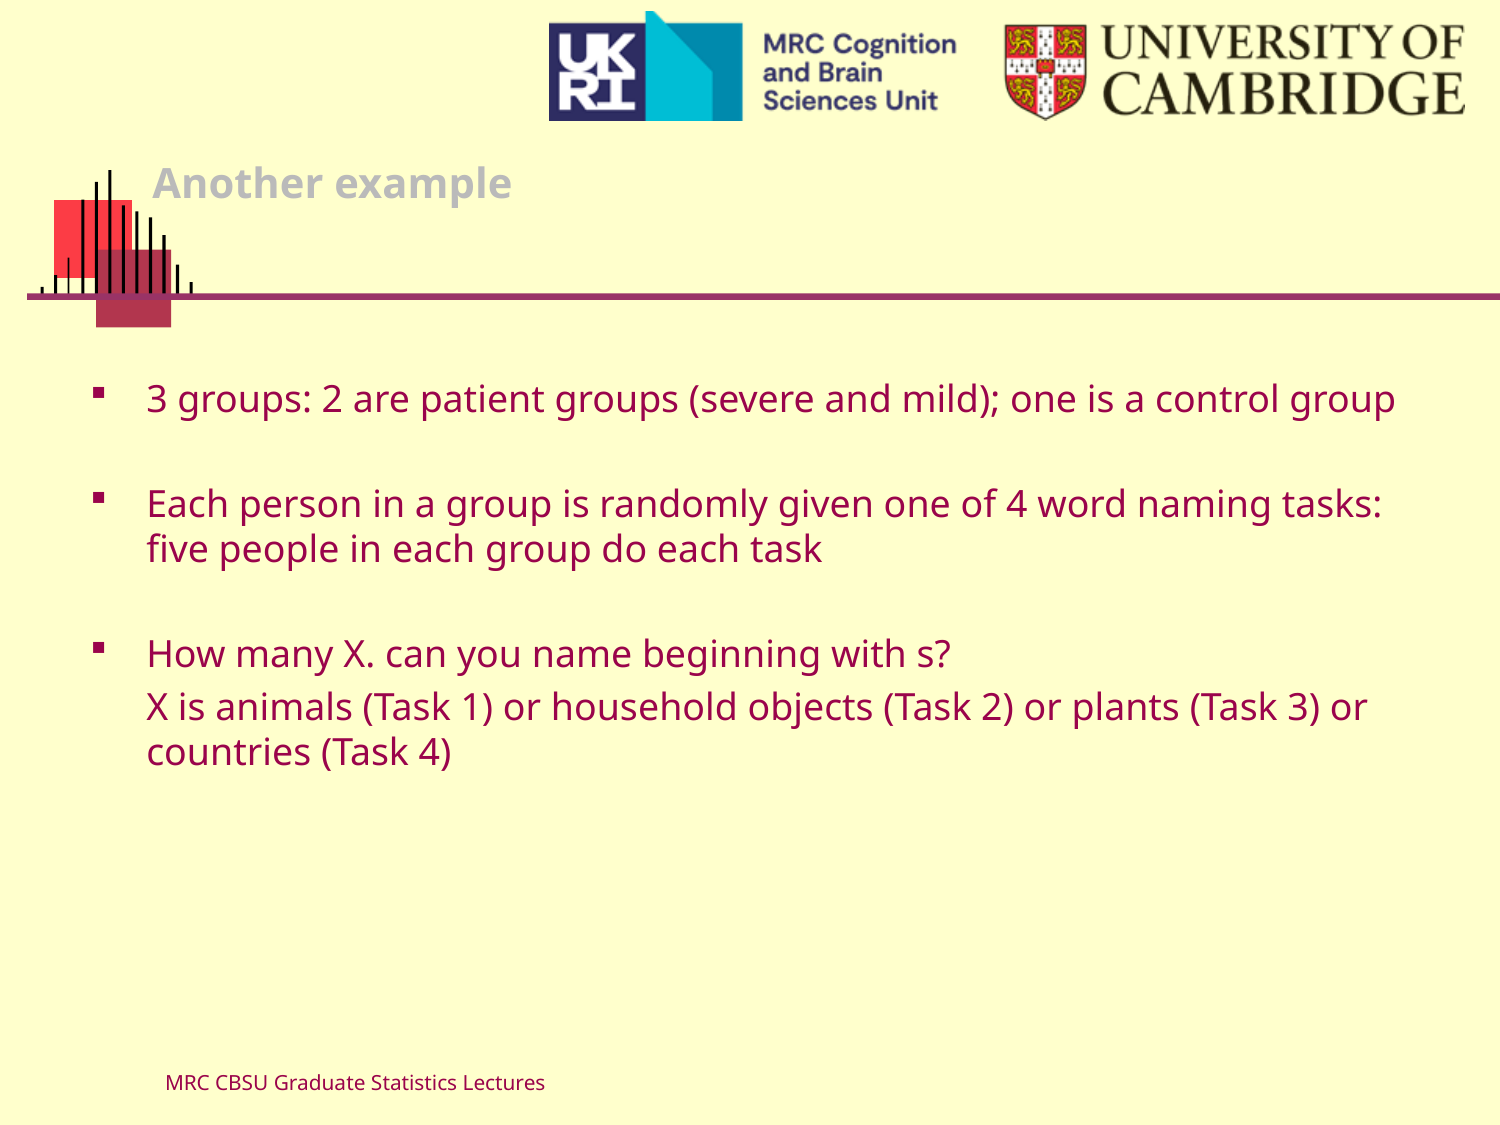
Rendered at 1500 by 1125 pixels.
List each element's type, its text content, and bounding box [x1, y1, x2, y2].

picture [549, 11, 1465, 121]
footer MRC CBSU Graduate Statistics Lectures [149, 1062, 988, 1101]
title Another example [137, 137, 988, 233]
list 3 groups: 2 are patient groups (severe and mild); one is a control group Each person in a group is randomly given one of 4 word naming tasks: five people in each group do each task How many X. can you name beginning with s? X is animals (Task 1) or household objects (Task 2) or plants (Task 3) or countries (Task 4) [75, 262, 1425, 1038]
